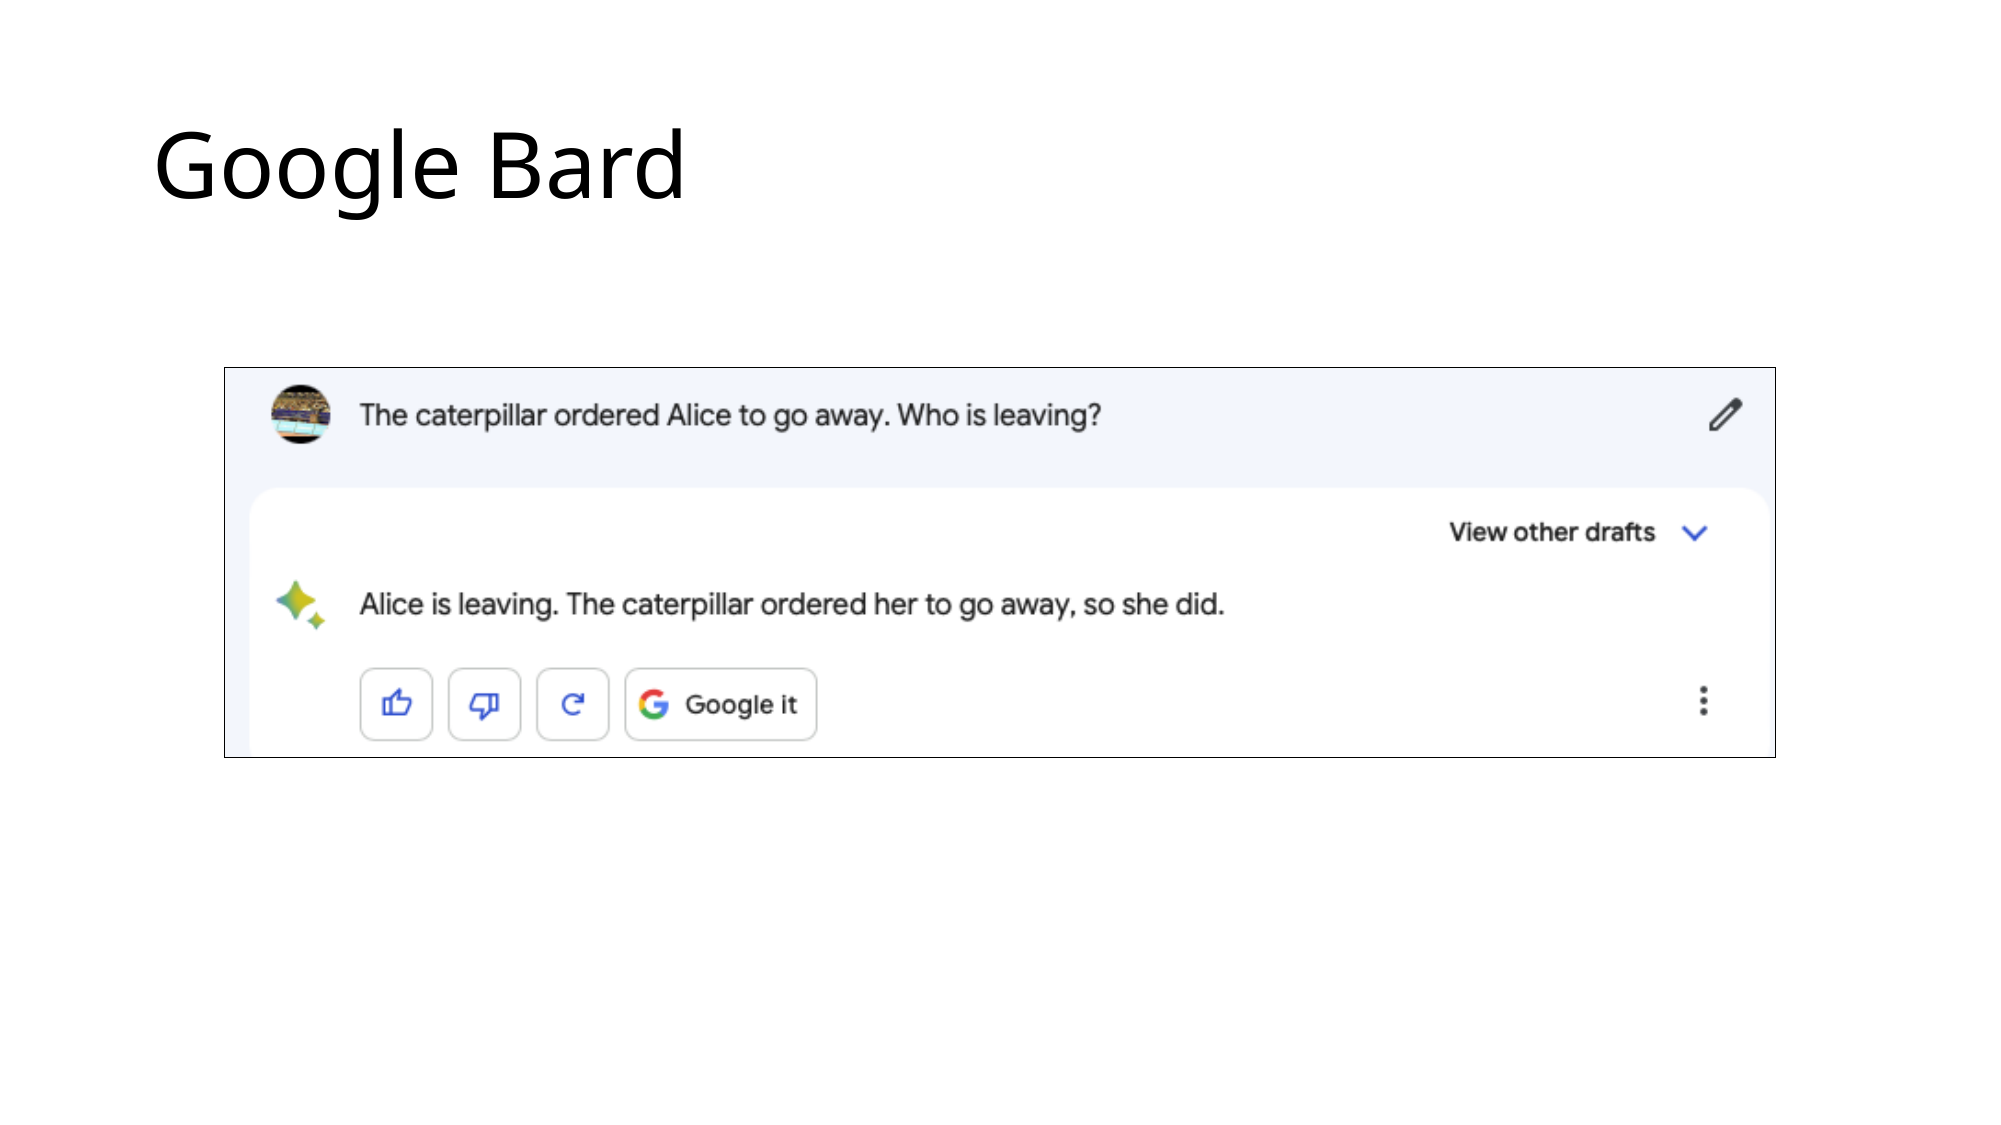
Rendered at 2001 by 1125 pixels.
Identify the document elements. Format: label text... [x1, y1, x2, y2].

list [224, 367, 1776, 758]
title Google Bard [137, 59, 1863, 278]
